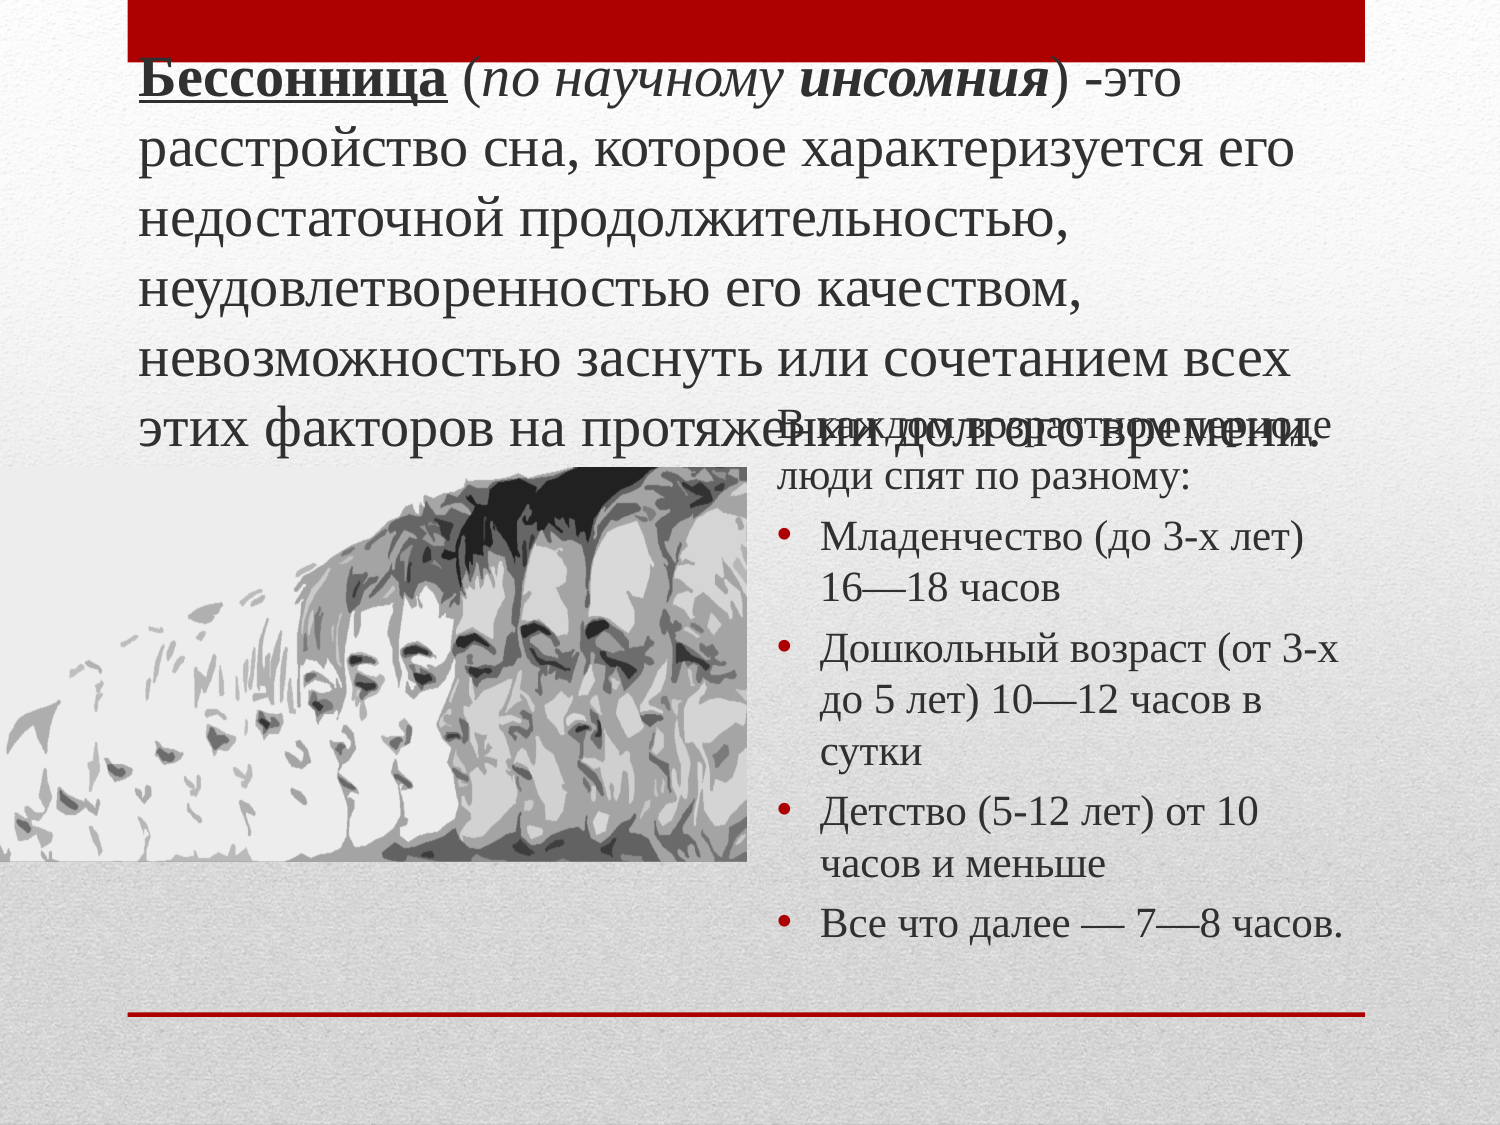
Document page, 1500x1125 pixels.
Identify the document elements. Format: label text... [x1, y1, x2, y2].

list В каждом возрастном периоде люди спят по разному: Младенчество (до 3-х лет) 16—18 часов Дошкольный возраст (от 3-х до 5 лет) 10—12 часов в сутки Детство (5-12 лет) от 10 часов и меньше Все что далее — 7—8 часов. [761, 361, 1362, 980]
list Бессонница (по научному инсомния) -это расстройство сна, которое характеризуется его недостаточной продолжительностью, неудовлетворенностью его качеством, невозможностью заснуть или сочетанием всех этих факторов на протяжении долгого времени. [123, 30, 1400, 528]
picture [0, 467, 748, 863]
